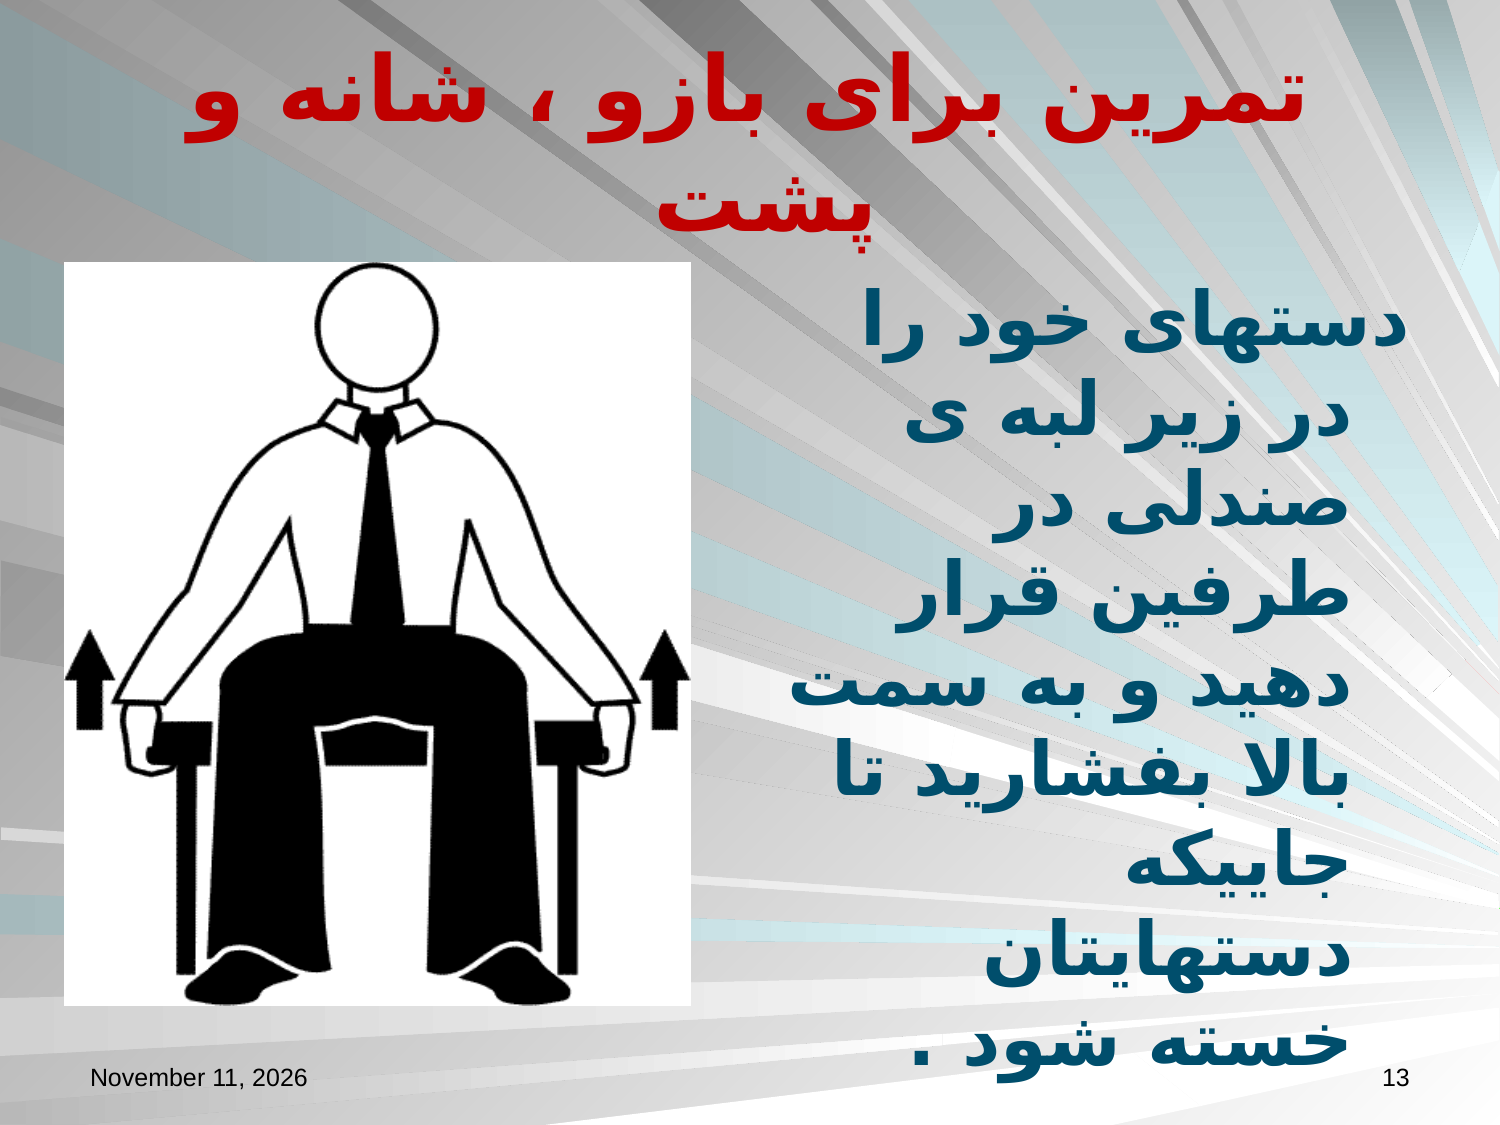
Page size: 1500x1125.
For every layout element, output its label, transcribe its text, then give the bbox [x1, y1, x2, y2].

title تمرین برای بازو ، شانه و پشت [74, 45, 1426, 234]
list دستهای خود را در زیر لبه ی صندلی در طرفین قرار دهید و به سمت بالا بفشارید تا جاییکه دستهایتان خسته شود . [762, 262, 1426, 1006]
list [64, 262, 691, 1006]
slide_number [74, 1023, 426, 1100]
slide_number 13 [1074, 1023, 1426, 1100]
